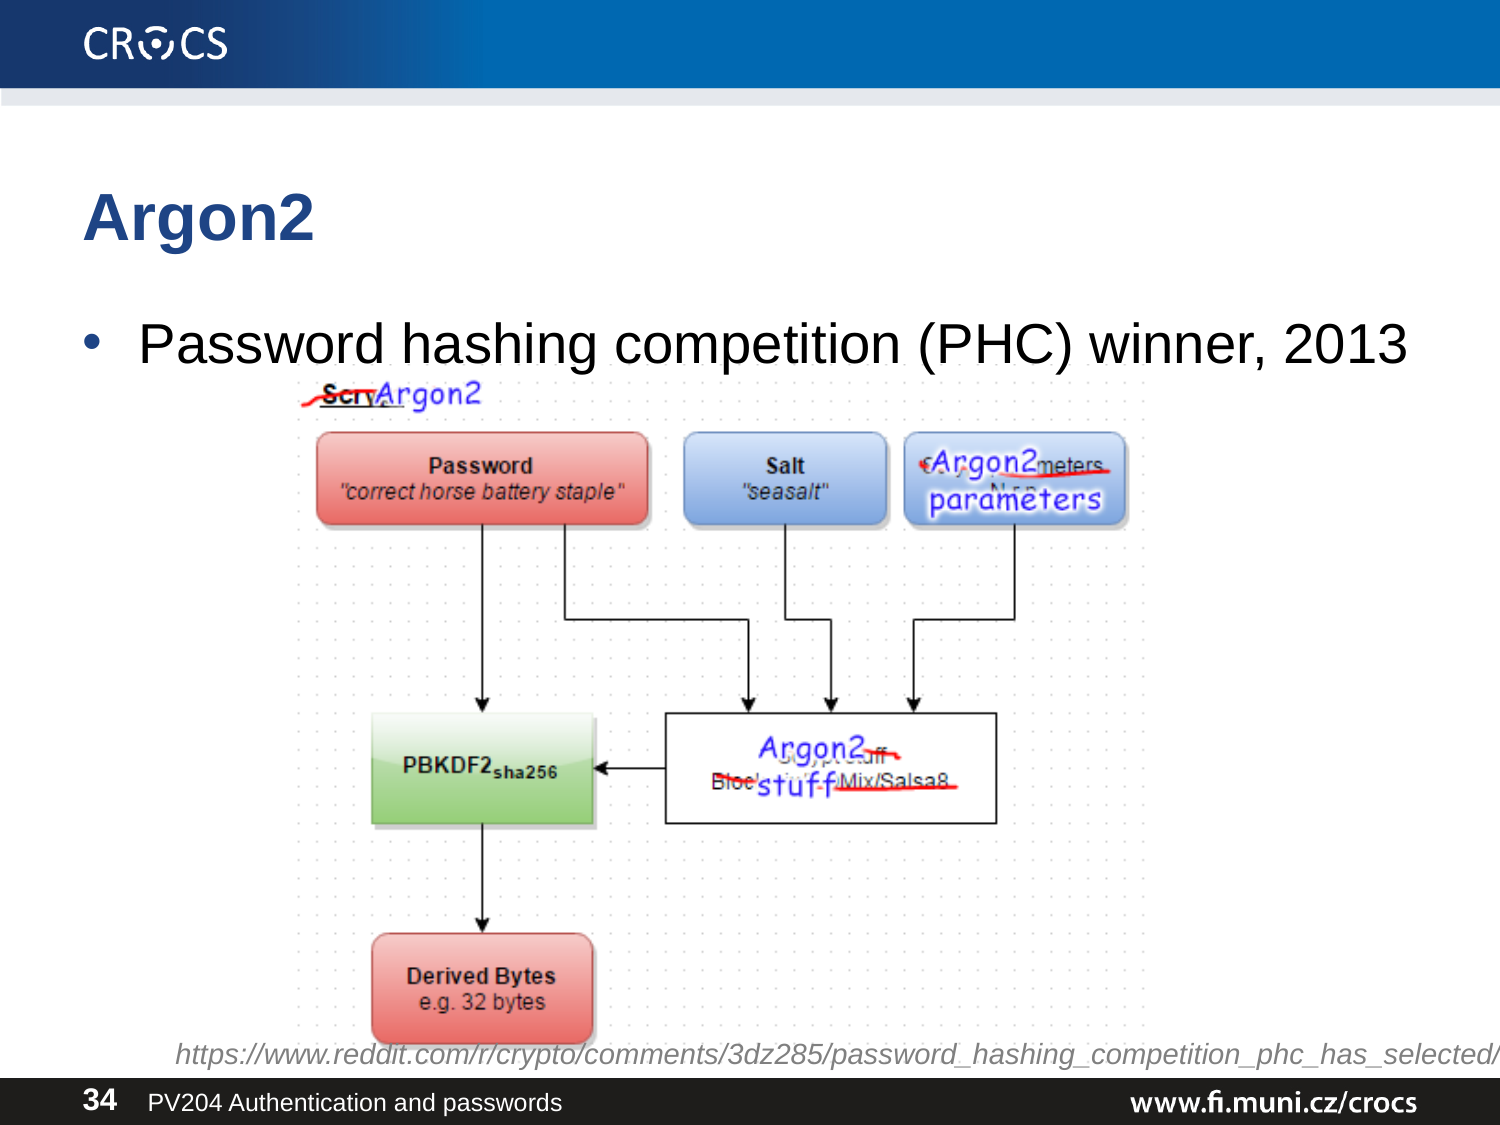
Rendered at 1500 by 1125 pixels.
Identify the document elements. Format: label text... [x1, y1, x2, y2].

list Password hashing competition (PHC) winner, 2013 [82, 306, 1433, 988]
text_box https://www.reddit.com/r/crypto/comments/3dz285/password_hashing_competition_phc_has_selected/ [160, 1027, 283, 1078]
footer PV204 Authentication and passwords [148, 1078, 623, 1125]
slide_number 34 [82, 1078, 148, 1125]
picture [0, 0, 1500, 1125]
text_box https://www.reddit.com/r/crypto/comments/3dz285/password_hashing_competition_phc_has_selected/ [1154, 1027, 1500, 1078]
title Argon2 [82, 148, 1433, 280]
